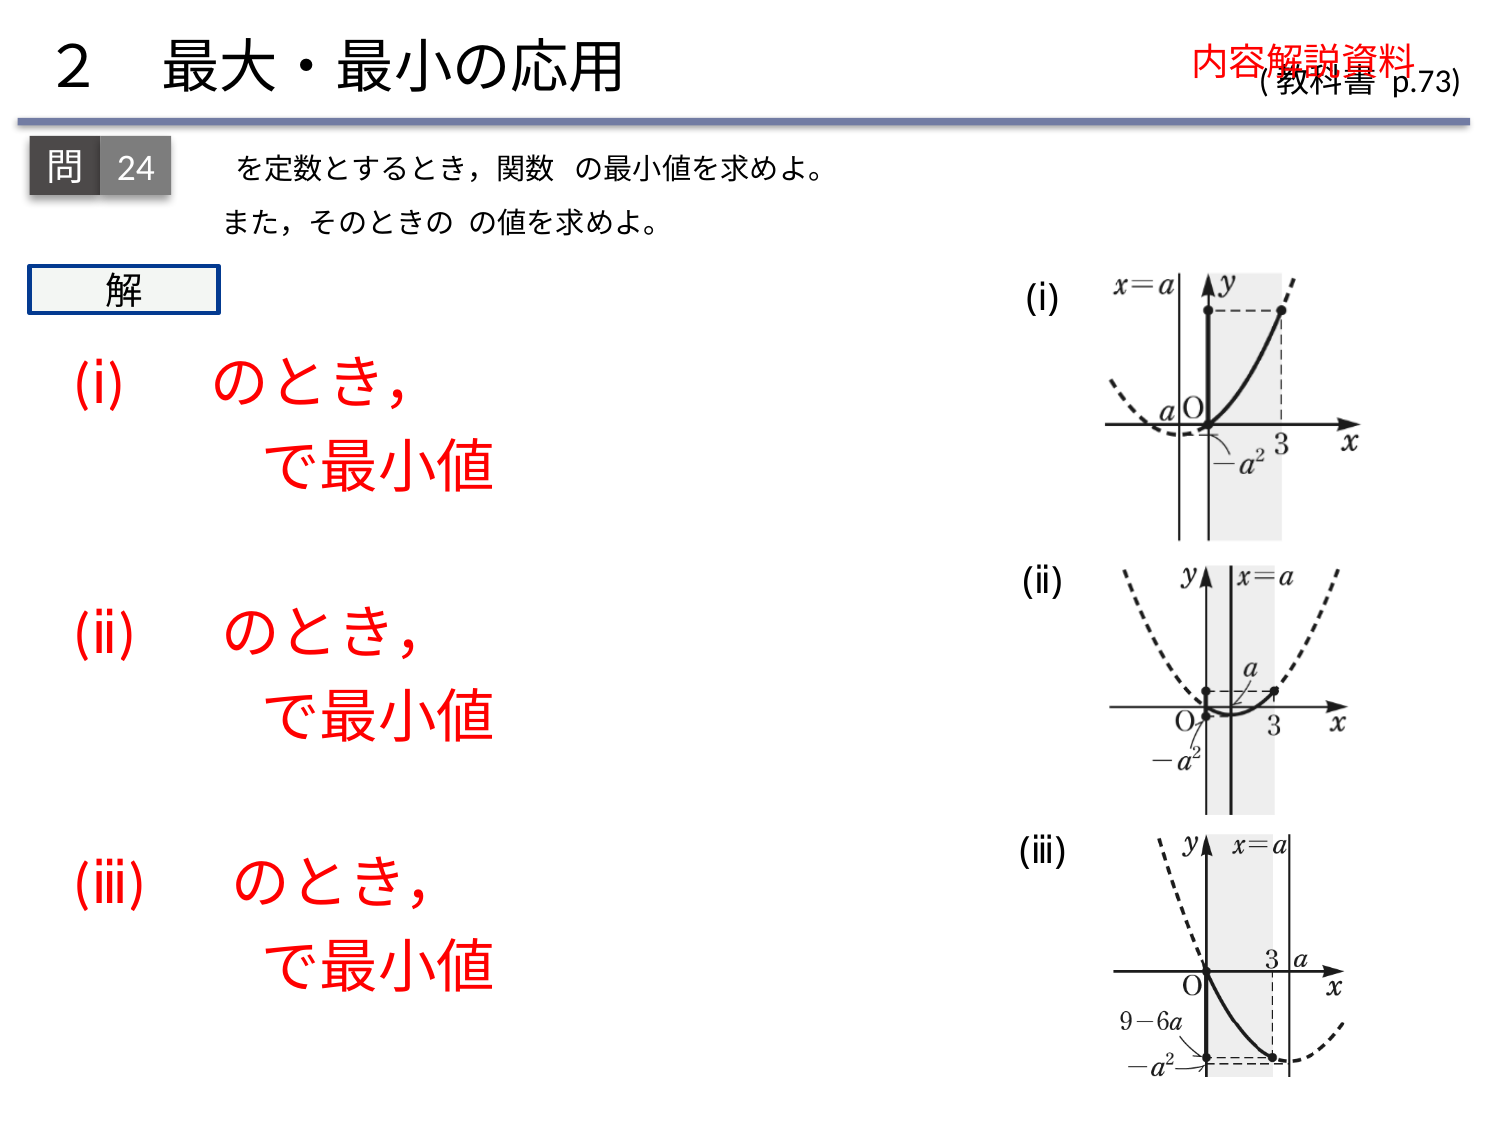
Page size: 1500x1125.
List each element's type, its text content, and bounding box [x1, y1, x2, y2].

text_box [992, 548, 1369, 818]
list ２ 最大・最小の応用 [29, 11, 1211, 107]
text_box 内容解説資料 [1176, 30, 1432, 91]
list 24 [100, 135, 172, 195]
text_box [992, 265, 1380, 549]
list 問 [29, 135, 100, 195]
list 解 [27, 264, 221, 315]
list (教科書 p.73) [1240, 11, 1477, 107]
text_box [992, 818, 1369, 1089]
